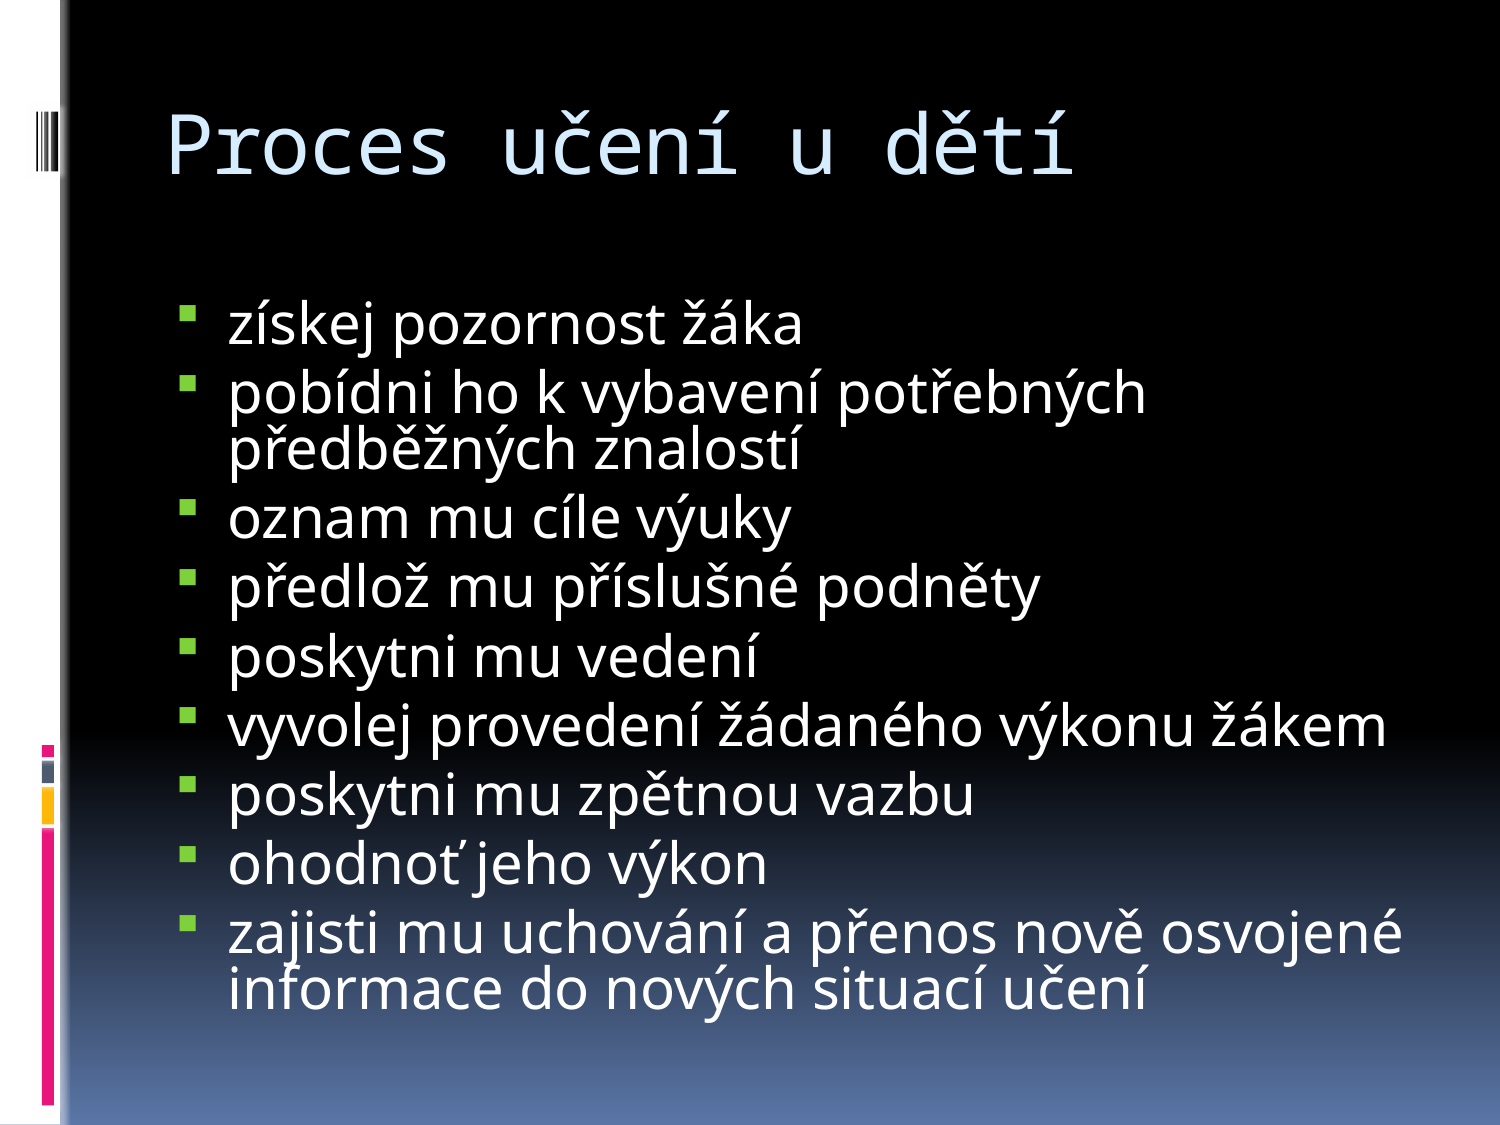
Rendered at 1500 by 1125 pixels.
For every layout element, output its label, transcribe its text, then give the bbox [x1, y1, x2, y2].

title Proces učení u dětí [150, 83, 1425, 234]
list získej pozornost žáka pobídni ho k vybavení potřebných předběžných znalostí oznam mu cíle výuky předlož mu příslušné podněty poskytni mu vedení vyvolej provedení žádaného výkonu žákem poskytni mu zpětnou vazbu ohodnoť jeho výkon zajisti mu uchování a přenos nově osvojené informace do nových situací učení [150, 292, 1425, 1043]
